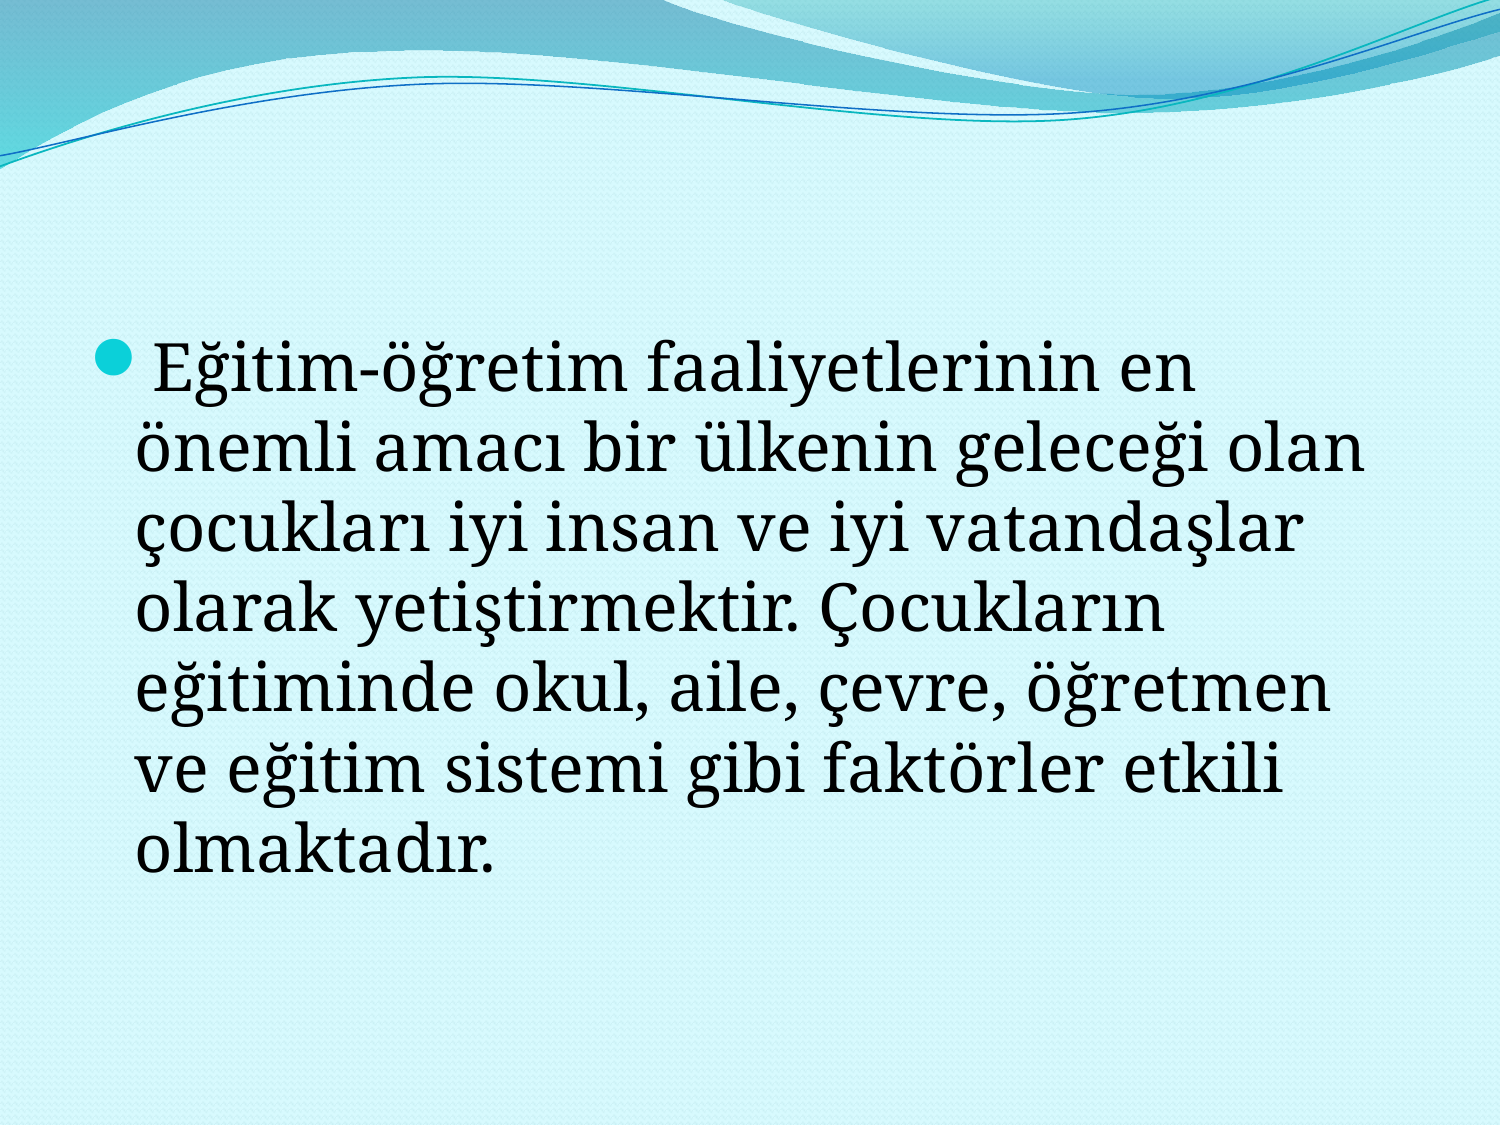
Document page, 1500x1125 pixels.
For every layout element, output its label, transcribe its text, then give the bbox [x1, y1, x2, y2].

list Eğitim-öğretim faaliyetlerinin en önemli amacı bir ülkenin geleceği olan çocukları iyi insan ve iyi vatandaşlar olarak yetiştirmektir. Çocukların eğitiminde okul, aile, çevre, öğretmen ve eğitim sistemi gibi faktörler etkili olmaktadır. [75, 317, 1425, 1038]
